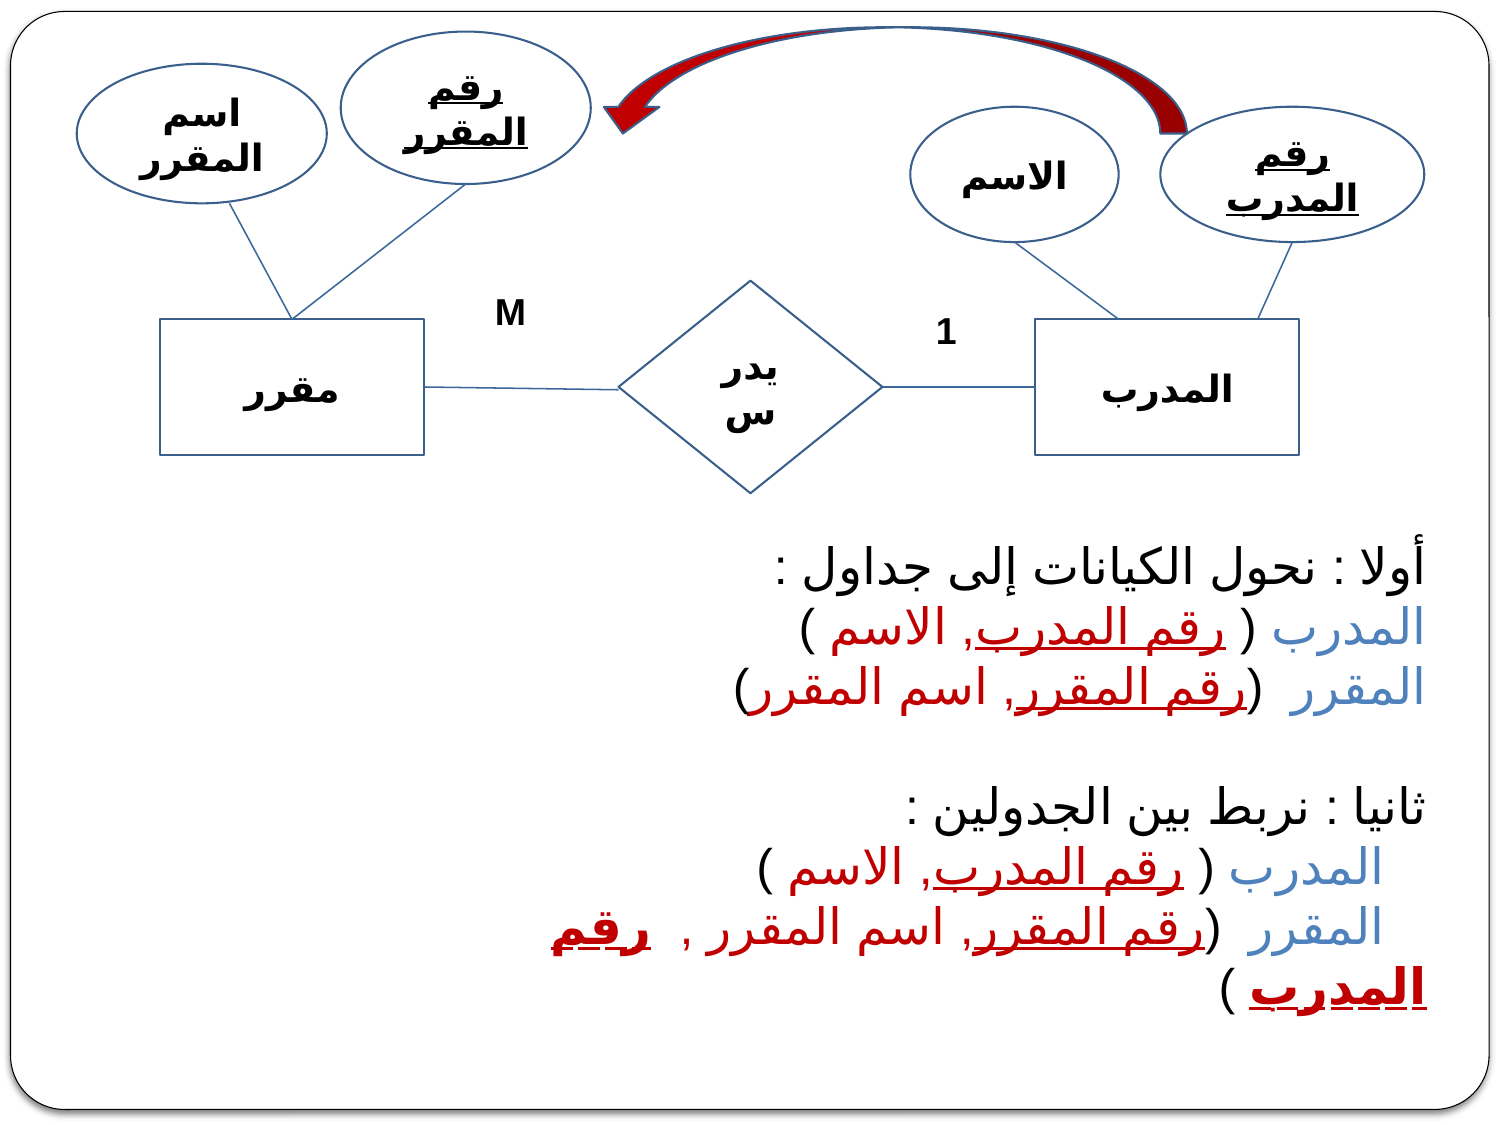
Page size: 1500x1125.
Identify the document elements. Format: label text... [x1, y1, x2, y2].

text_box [76, 31, 1425, 494]
text_box أولا : نحول الكيانات إلى جداول : المدرب ( رقم المدرب, الاسم ) المقرر (رقم المقرر, اسم المقرر) ثانيا : نربط بين الجدولين : المدرب ( رقم المدرب, الاسم ) المقرر (رقم المقرر, اسم المقرر , رقم المدرب ) [479, 527, 1442, 1082]
